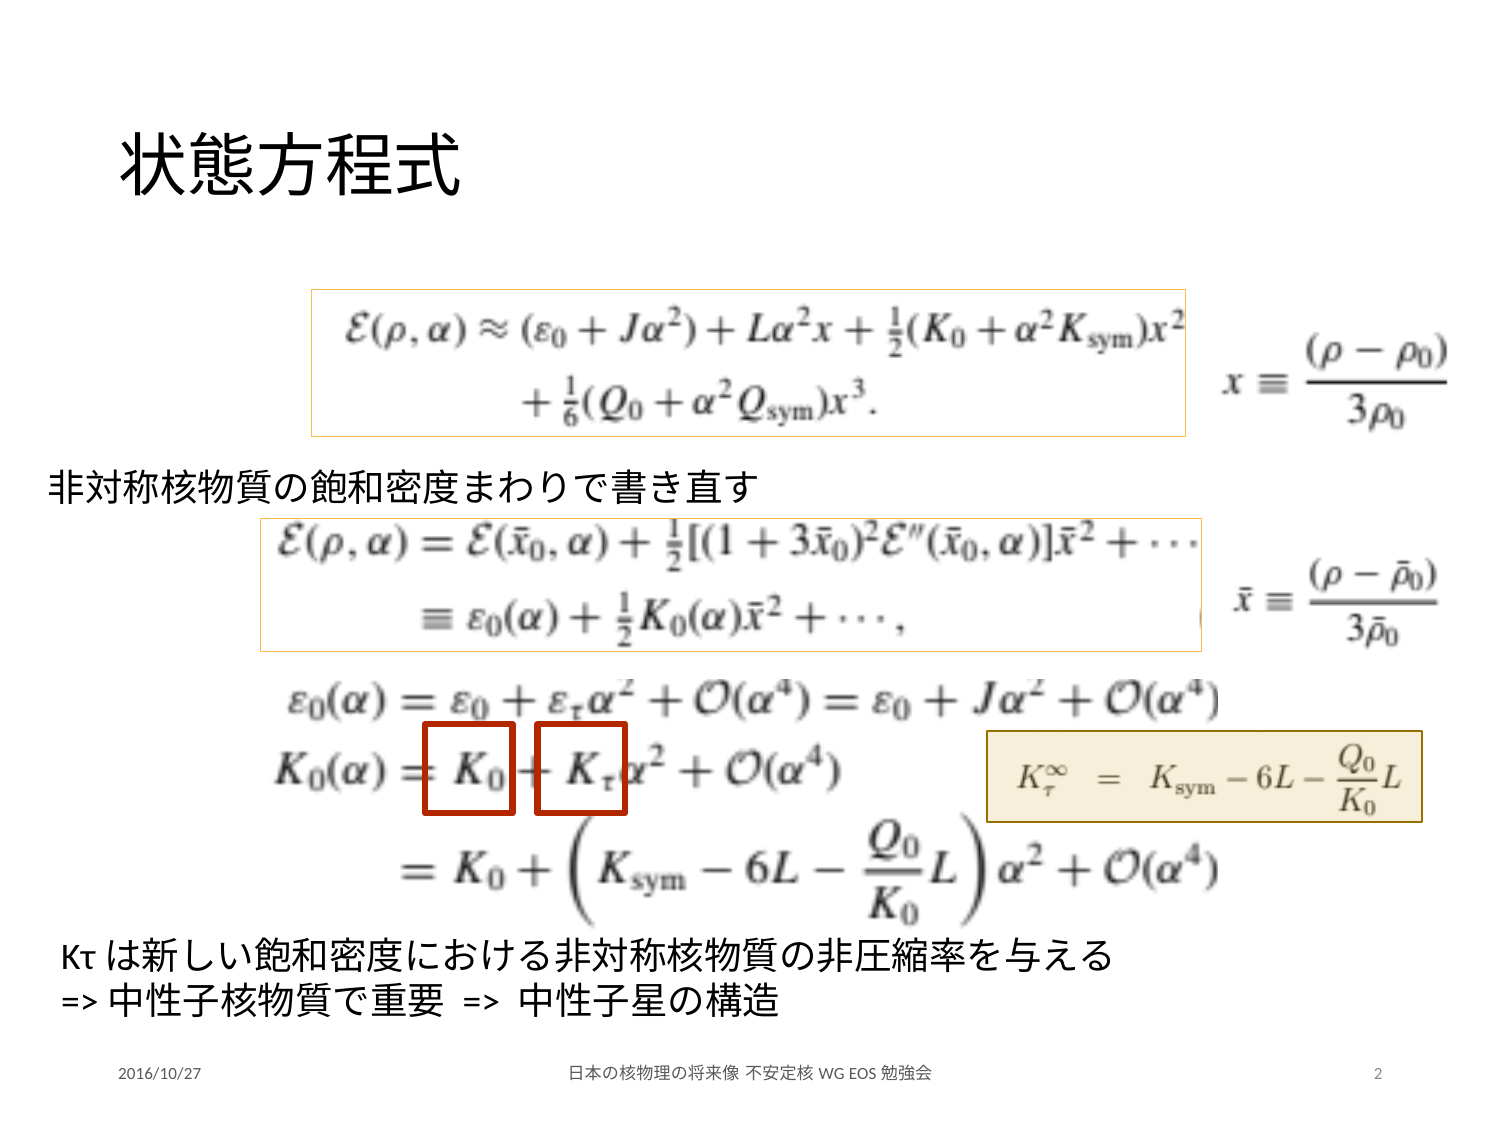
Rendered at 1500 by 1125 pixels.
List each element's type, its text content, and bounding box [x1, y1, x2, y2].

picture [311, 289, 1186, 437]
picture [260, 518, 1202, 652]
text_box Kτは新しい飽和密度における非対称核物質の非圧縮率を与える =>中性子核物質で重要 => 中性子星の構造 [46, 924, 1131, 1030]
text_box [982, 731, 1423, 822]
title 状態方程式 [103, 60, 1398, 278]
picture [262, 679, 1218, 930]
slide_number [103, 1042, 441, 1103]
footer 日本の核物理の将来像 不安定核WG EOS勉強会 [496, 1042, 1004, 1103]
text_box 非対称核物質の飽和密度まわりで書き直す [32, 456, 775, 516]
picture [1217, 547, 1443, 651]
slide_number 2 [1060, 1042, 1398, 1103]
picture [1202, 324, 1448, 437]
